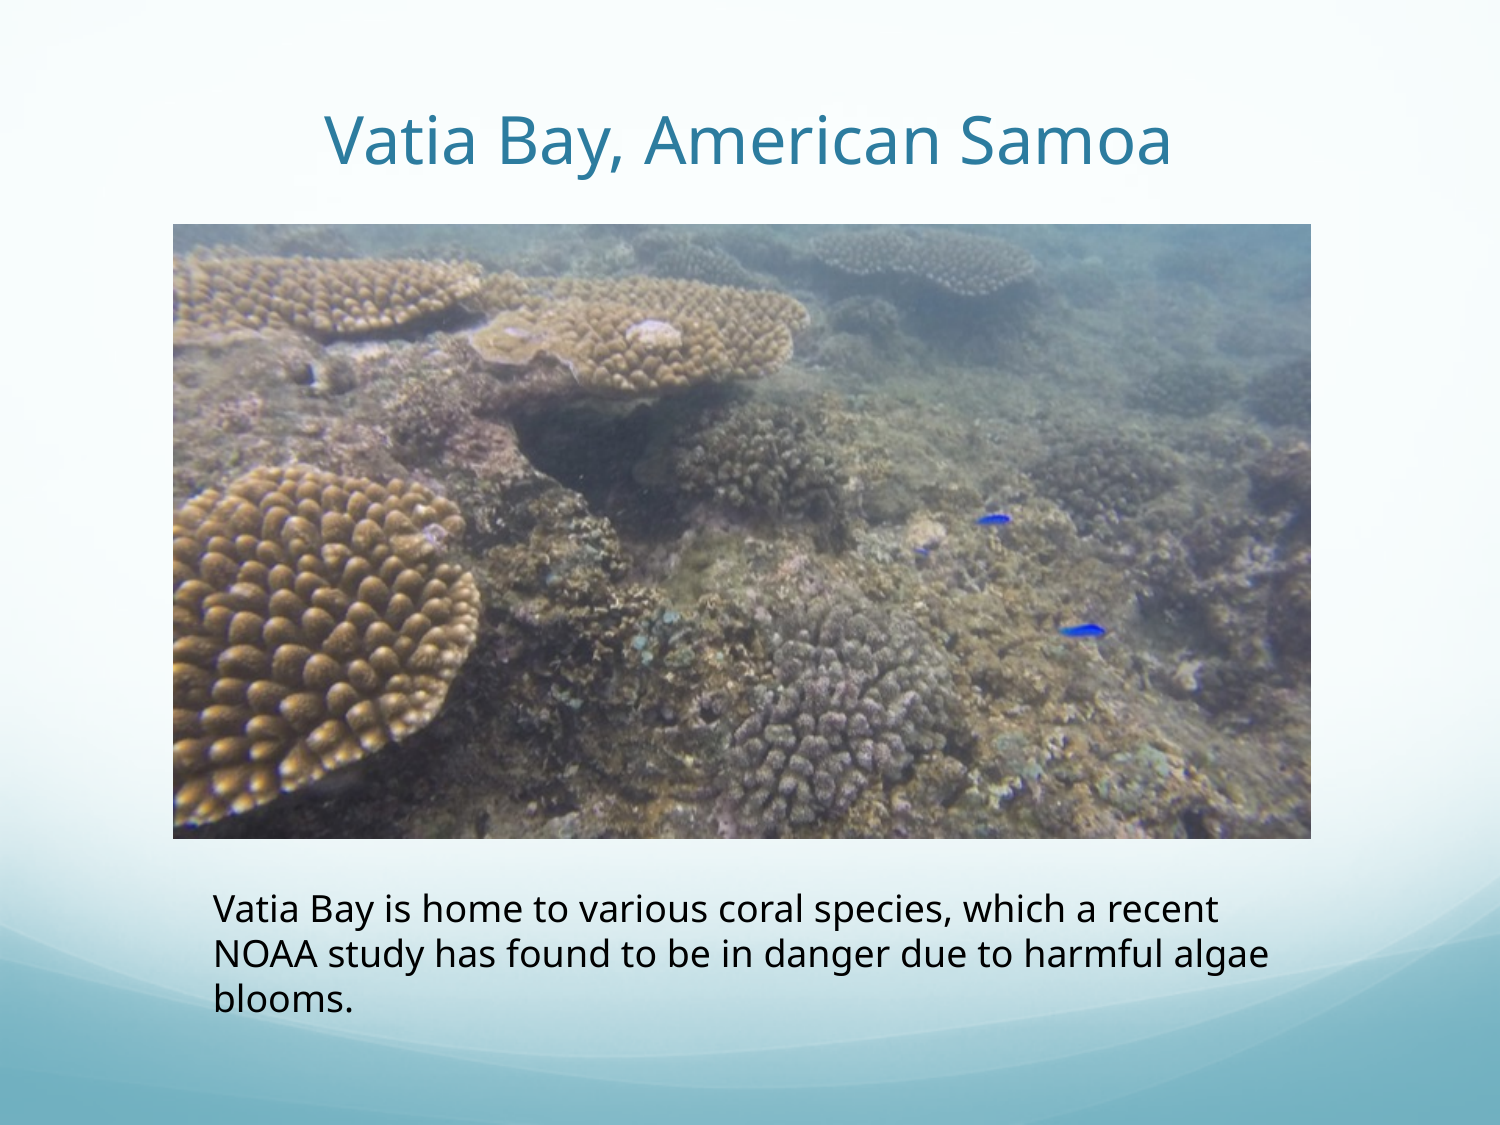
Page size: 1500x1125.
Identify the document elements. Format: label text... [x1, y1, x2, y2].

title Vatia Bay, American Samoa [90, 73, 1410, 186]
text_box Vatia Bay is home to various coral species, which a recent NOAA study has found to be in danger due to harmful algae blooms. [197, 877, 1311, 1028]
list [173, 224, 1311, 839]
